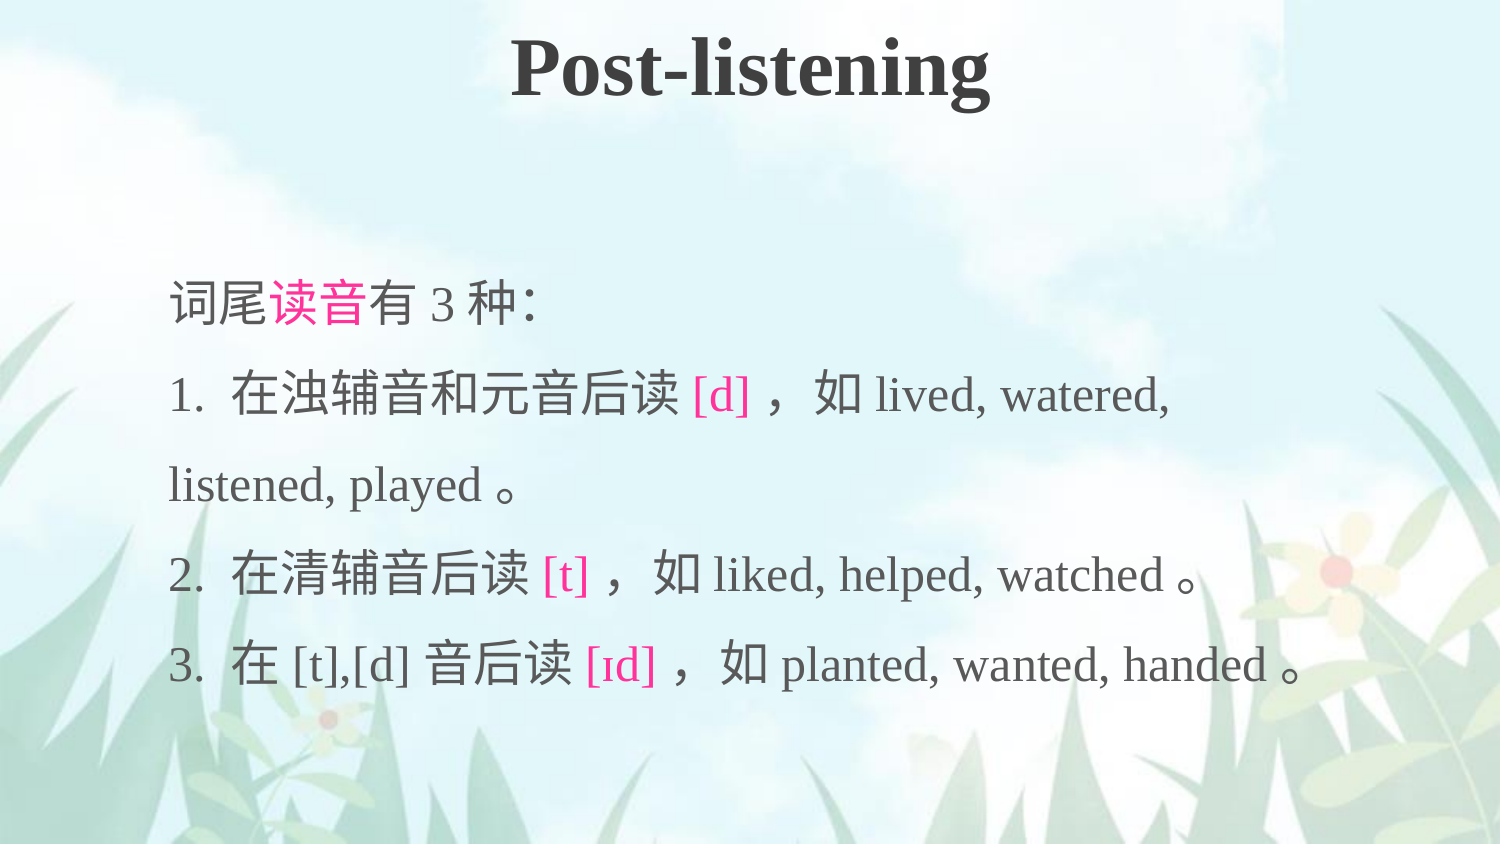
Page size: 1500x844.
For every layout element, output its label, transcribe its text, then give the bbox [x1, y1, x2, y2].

text_box 词尾读音有3种： 1. 在浊辅音和元音后读[d]，如lived, watered, listened, played。 2. 在清辅音后读[t]，如liked, helped, watched。 3. 在[t],[d]音后读[ɪd]，如planted, wanted, handed。 [157, 235, 1345, 697]
picture [0, 0, 1500, 844]
text_box Post-listening [8, 5, 1495, 118]
